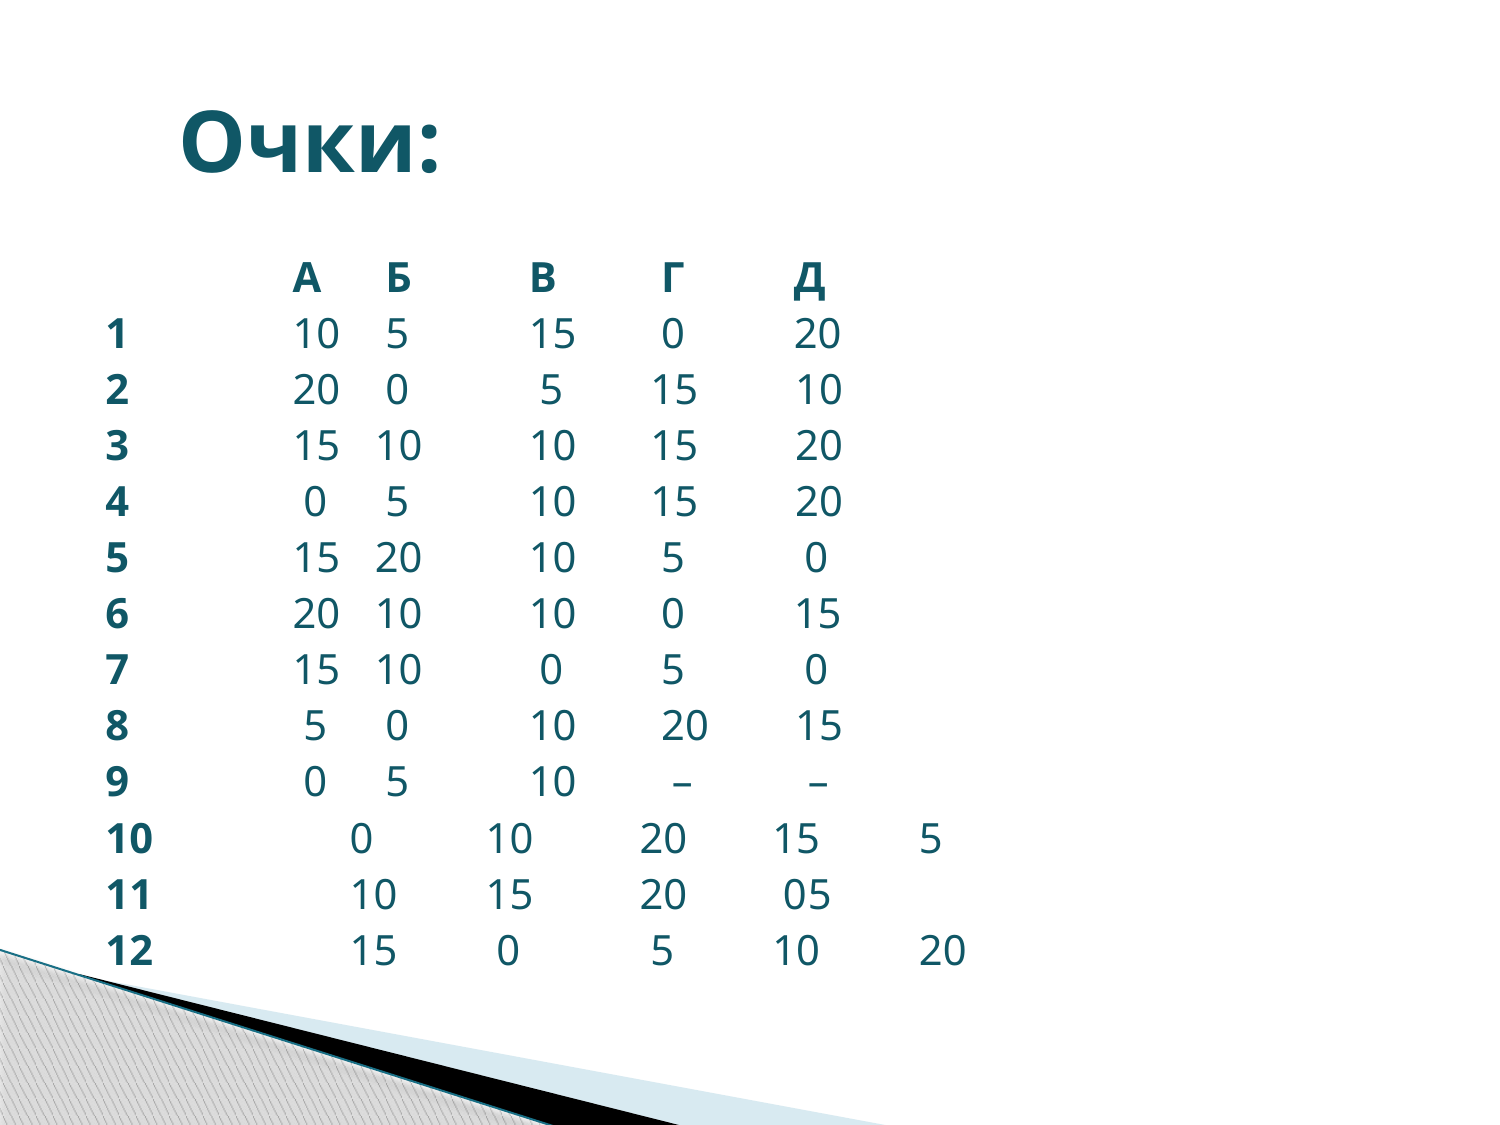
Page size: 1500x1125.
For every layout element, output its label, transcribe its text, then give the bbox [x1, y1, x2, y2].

list А Б В Г Д 1 10 5 15 0 20 2 20 0 5 15 10 3 15 10 10 15 20 4 0 5 10 15 20 5 15 20 10 5 0 6 20 10 10 0 15 7 15 10 0 5 0 8 5 0 10 20 15 9 0 5 10 – – 10 0 10 20 15 5 11 10 15 20 0 5 12 15 0 5 10 20 [75, 243, 1425, 986]
title Очки: [75, 45, 1425, 233]
